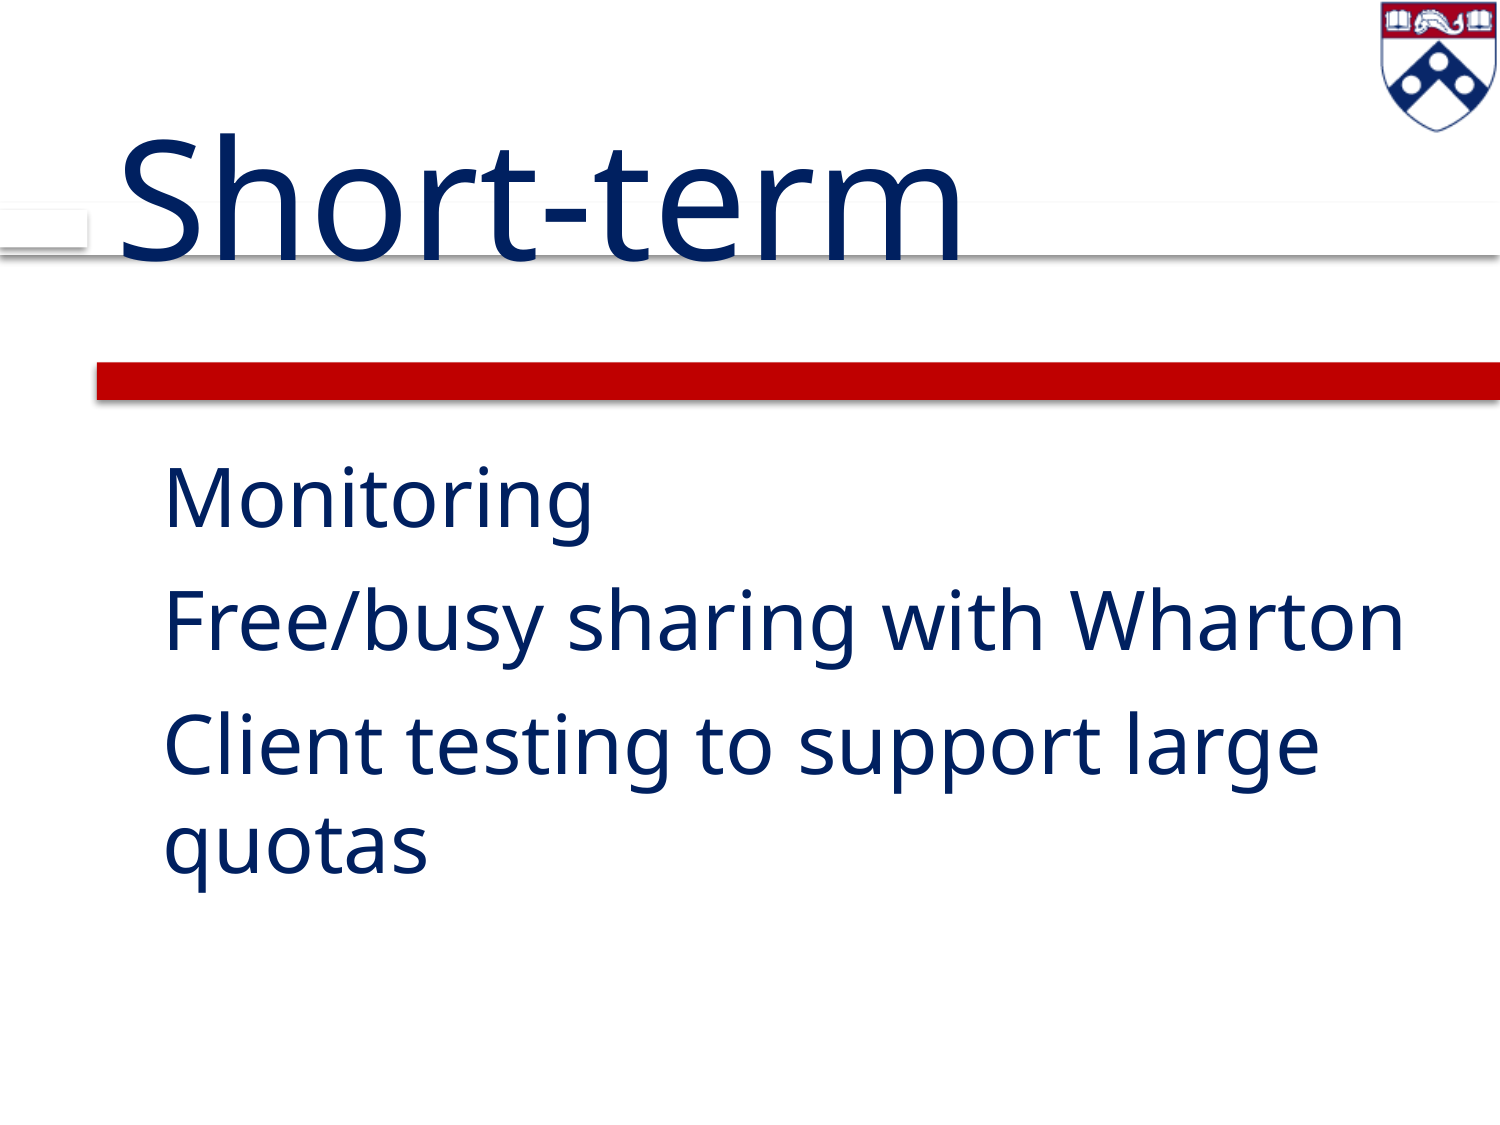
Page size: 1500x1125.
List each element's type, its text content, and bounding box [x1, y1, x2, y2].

picture [1379, 0, 1500, 136]
list Monitoring Free/busy sharing with Wharton Client testing to support large quotas [100, 437, 1438, 1000]
title Short-term [100, 37, 1438, 350]
